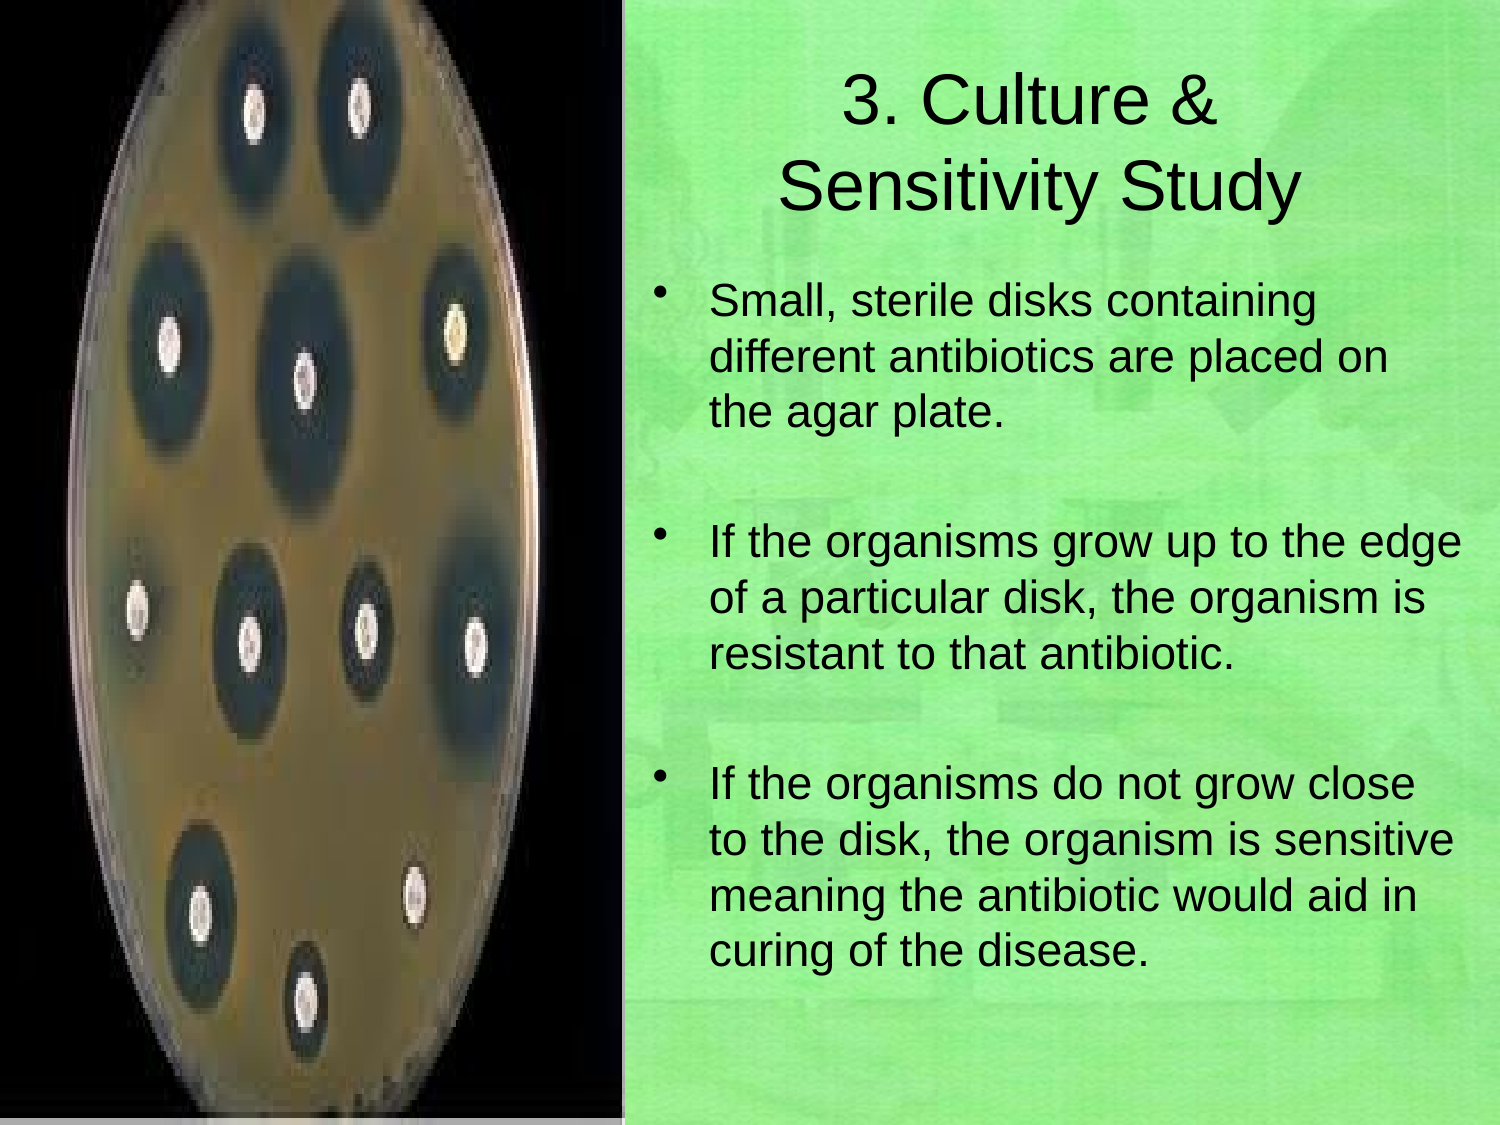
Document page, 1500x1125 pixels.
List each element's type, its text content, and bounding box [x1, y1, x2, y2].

title 3. Culture & Sensitivity Study [629, 45, 1480, 233]
picture [0, 0, 1500, 1125]
list Small, sterile disks containing different antibiotics are placed on the agar plate. If the organisms grow up to the edge of a particular disk, the organism is resistant to that antibiotic. If the organisms do not grow close to the disk, the organism is sensitive meaning the antibiotic would aid in curing of the disease. [637, 262, 1480, 1005]
